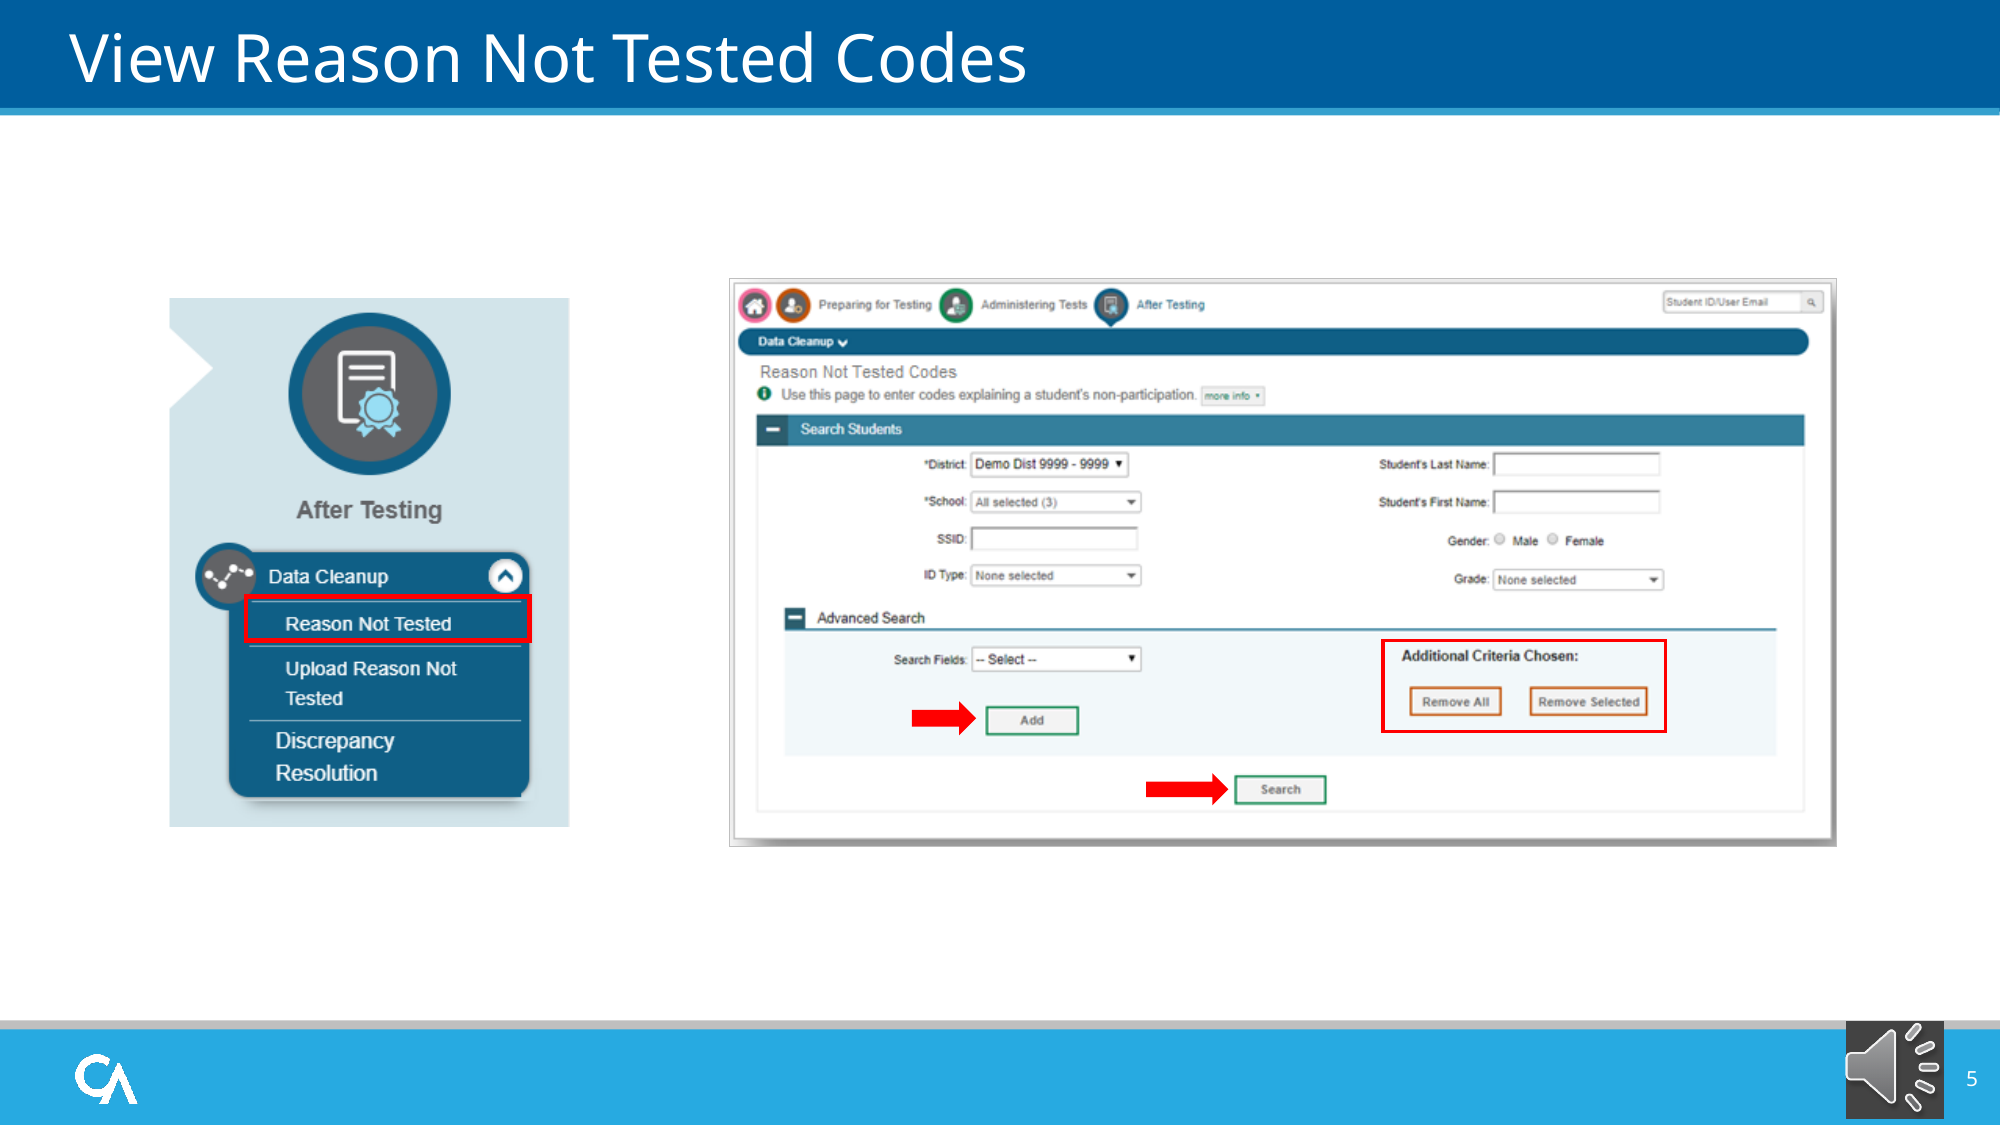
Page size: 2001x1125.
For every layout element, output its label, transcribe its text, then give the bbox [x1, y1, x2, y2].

title View Reason Not Tested Codes [69, 10, 1878, 96]
slide_number 5 [1945, 1057, 1993, 1103]
picture [1844, 1019, 1945, 1120]
picture [75, 1054, 138, 1104]
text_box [167, 298, 570, 827]
picture [729, 278, 1837, 846]
